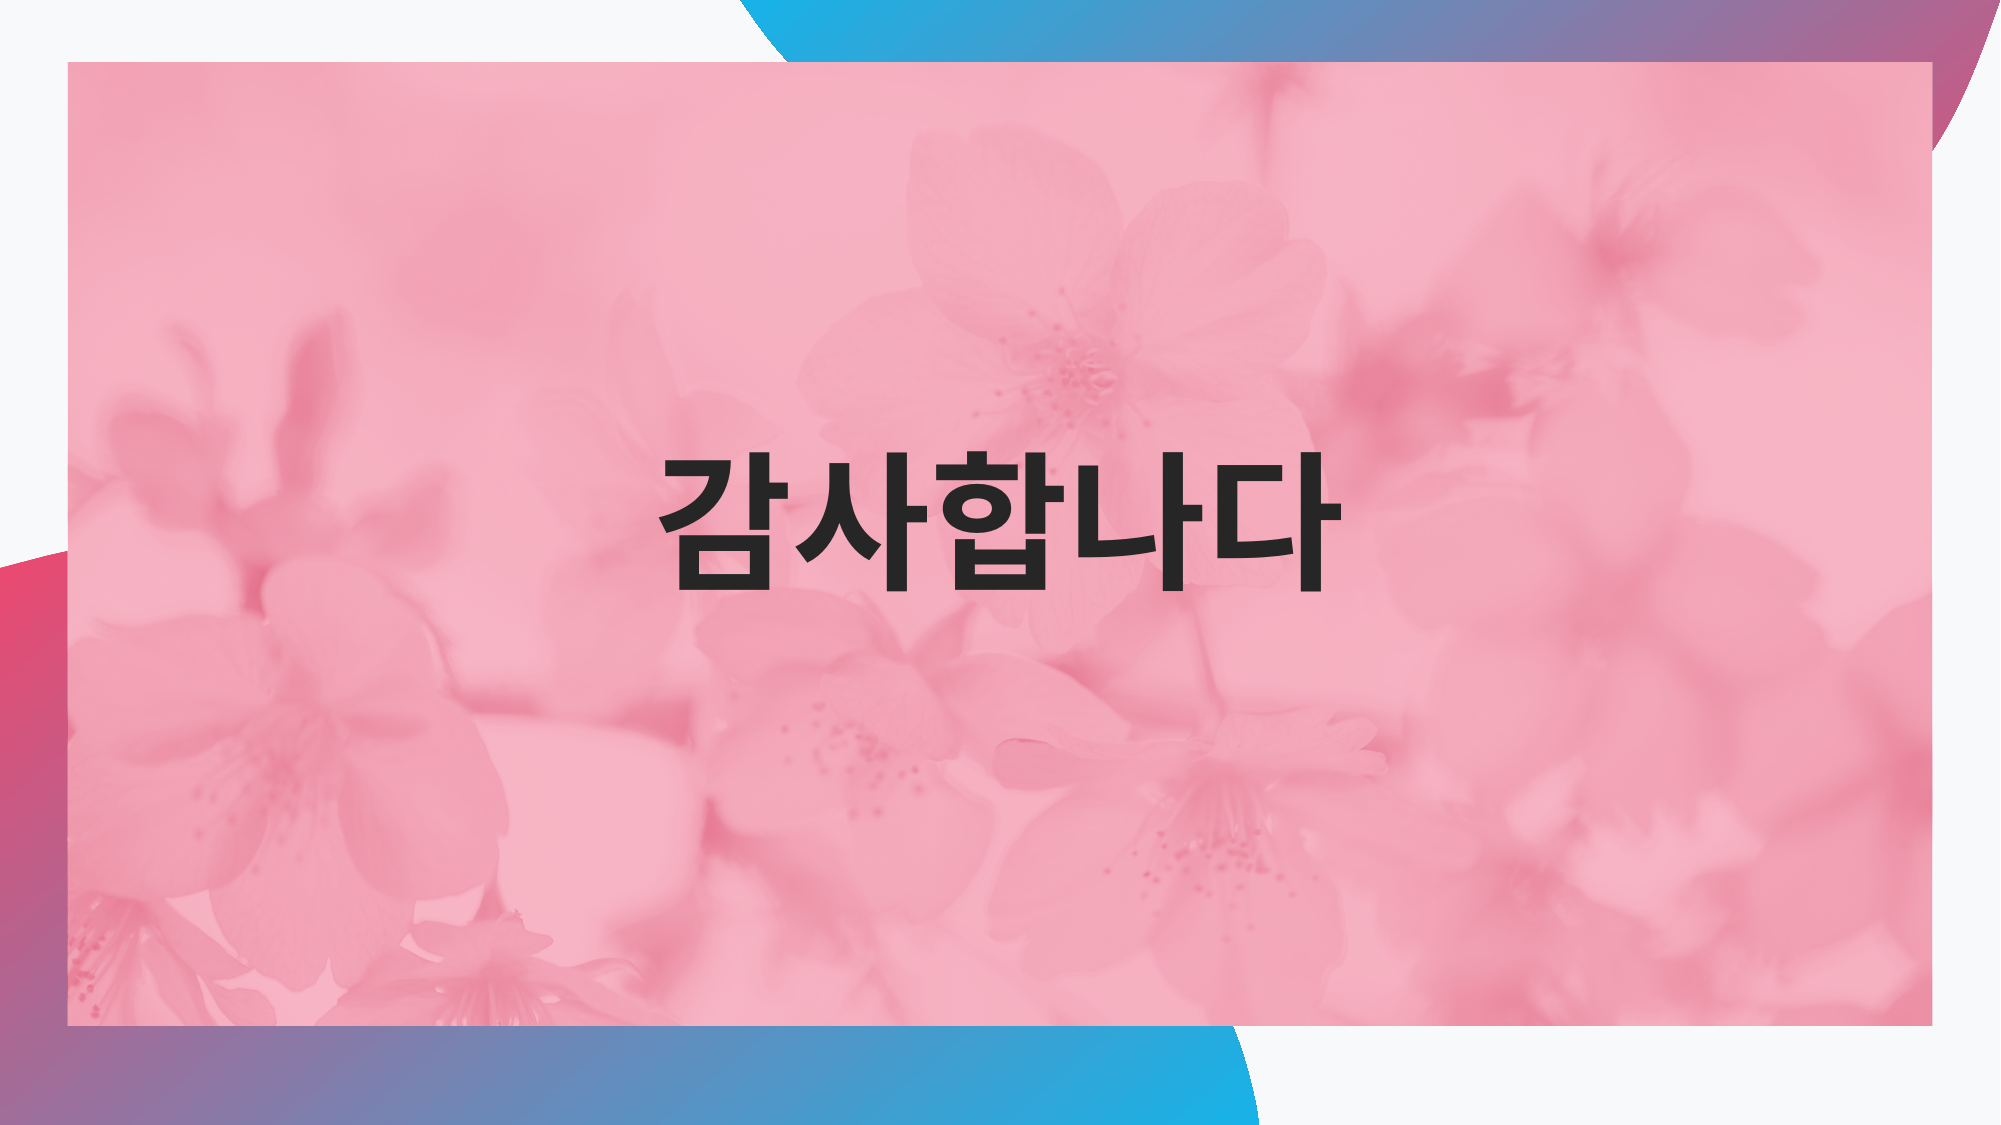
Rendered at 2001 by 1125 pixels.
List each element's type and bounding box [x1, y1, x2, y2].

picture [67, 62, 1933, 1026]
